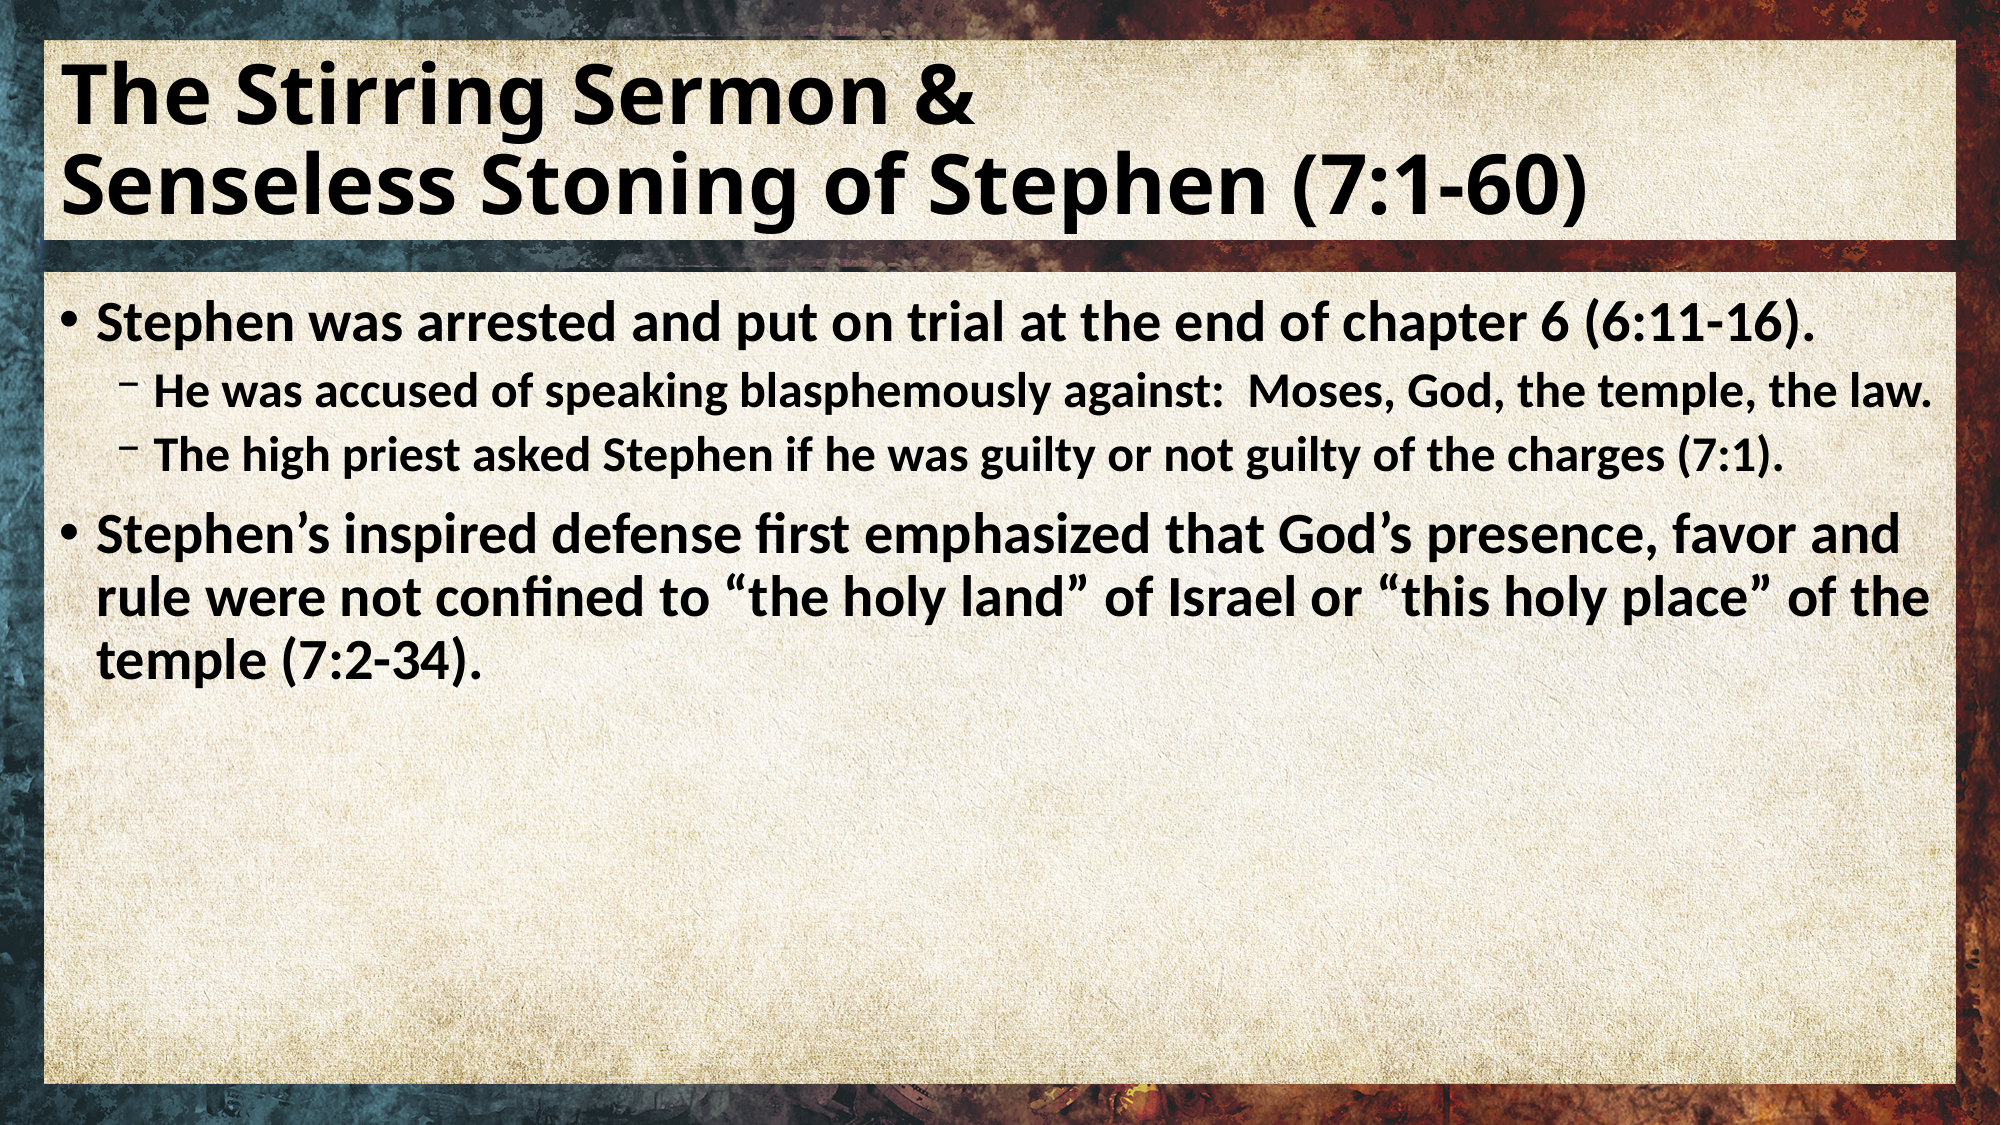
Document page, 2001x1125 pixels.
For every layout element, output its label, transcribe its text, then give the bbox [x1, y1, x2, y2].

picture [0, 0, 2000, 1125]
list Stephen was arrested and put on trial at the end of chapter 6 (6:11-16). He was accused of speaking blasphemously against: Moses, God, the temple, the law. The high priest asked Stephen if he was guilty or not guilty of the charges (7:1). Stephen’s inspired defense first emphasized that God’s presence, favor and rule were not confined to “the holy land” of Israel or “this holy place” of the temple (7:2-34). [44, 283, 1955, 1085]
title The Stirring Sermon & Senseless Stoning of Stephen (7:1-60) [45, 42, 1956, 243]
